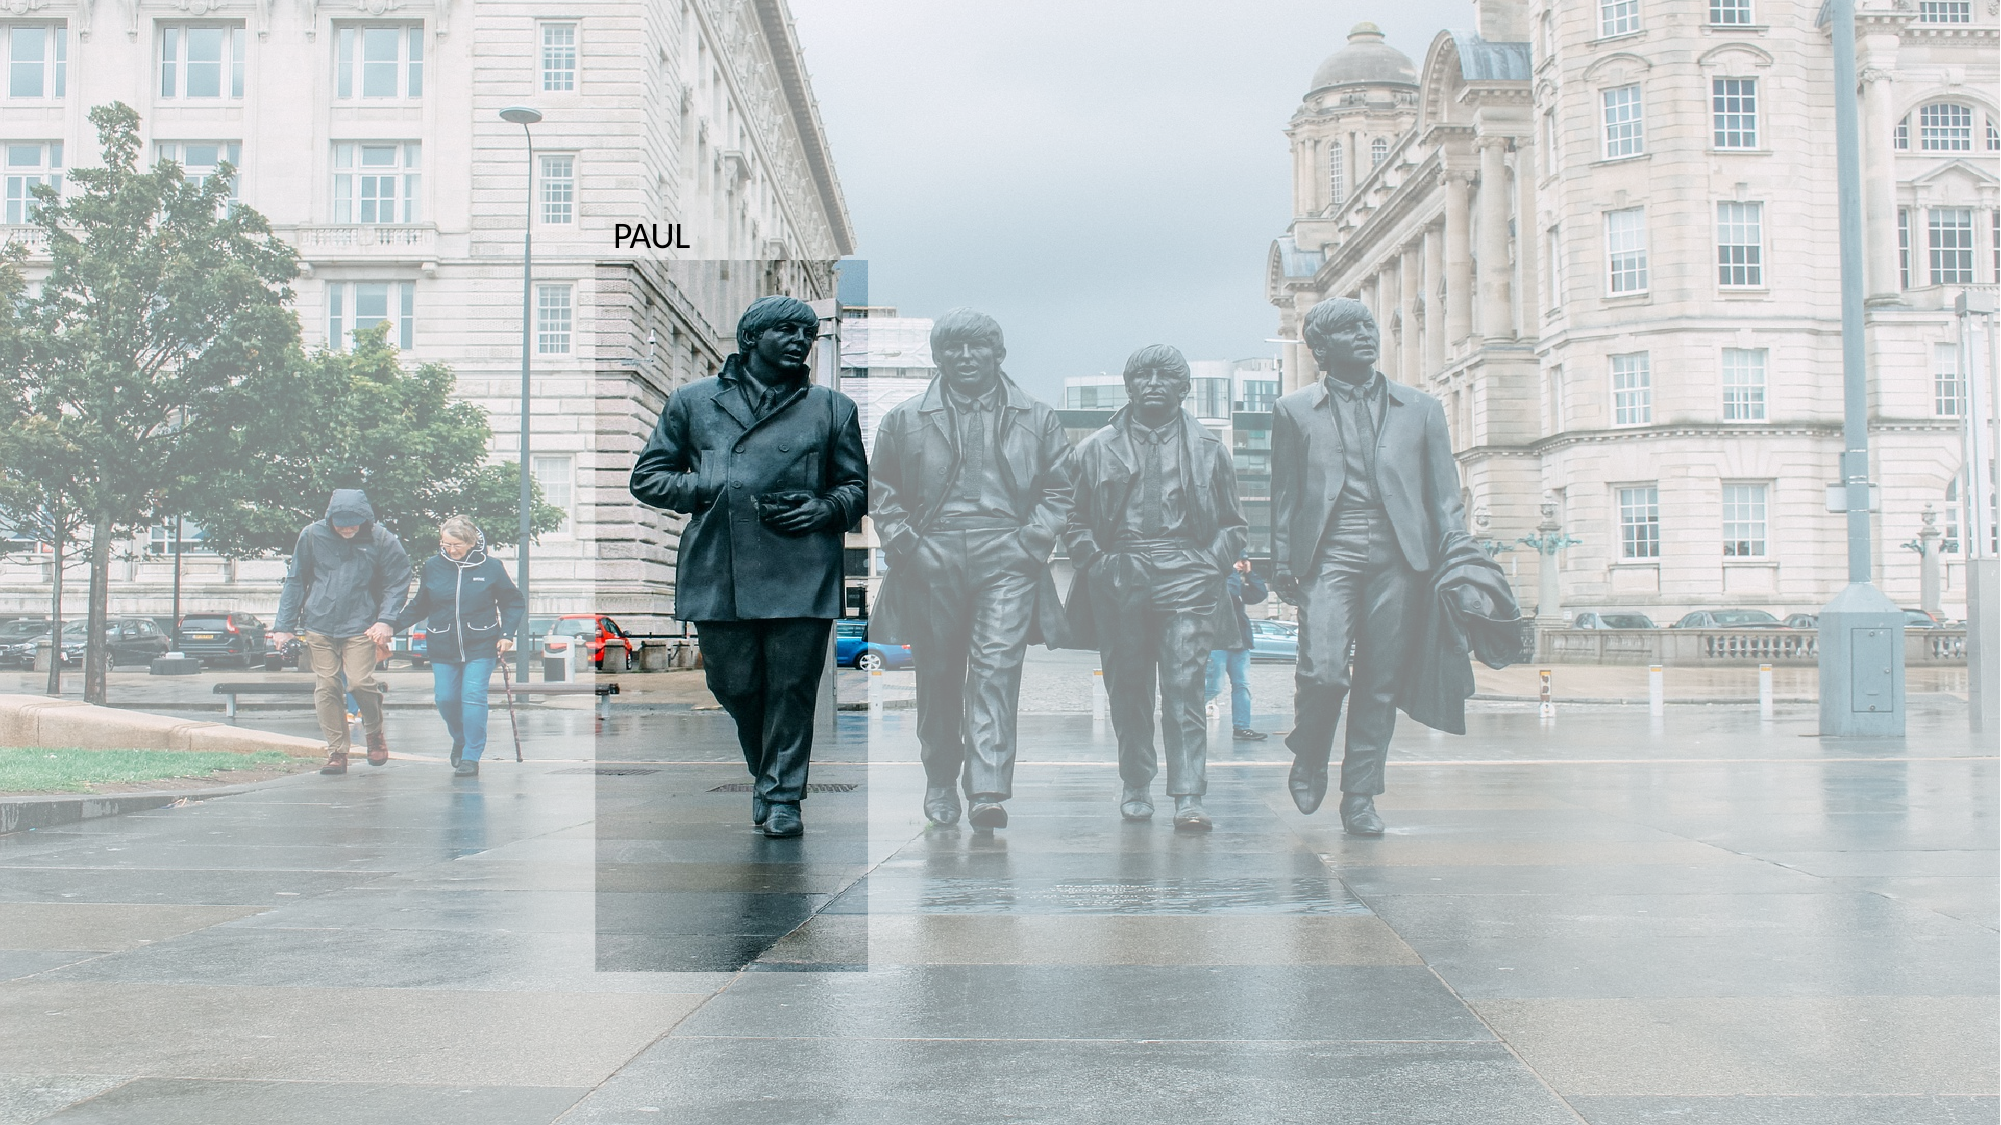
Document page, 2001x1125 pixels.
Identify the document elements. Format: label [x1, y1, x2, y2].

picture [0, 0, 2000, 1125]
text_box [595, 203, 868, 972]
